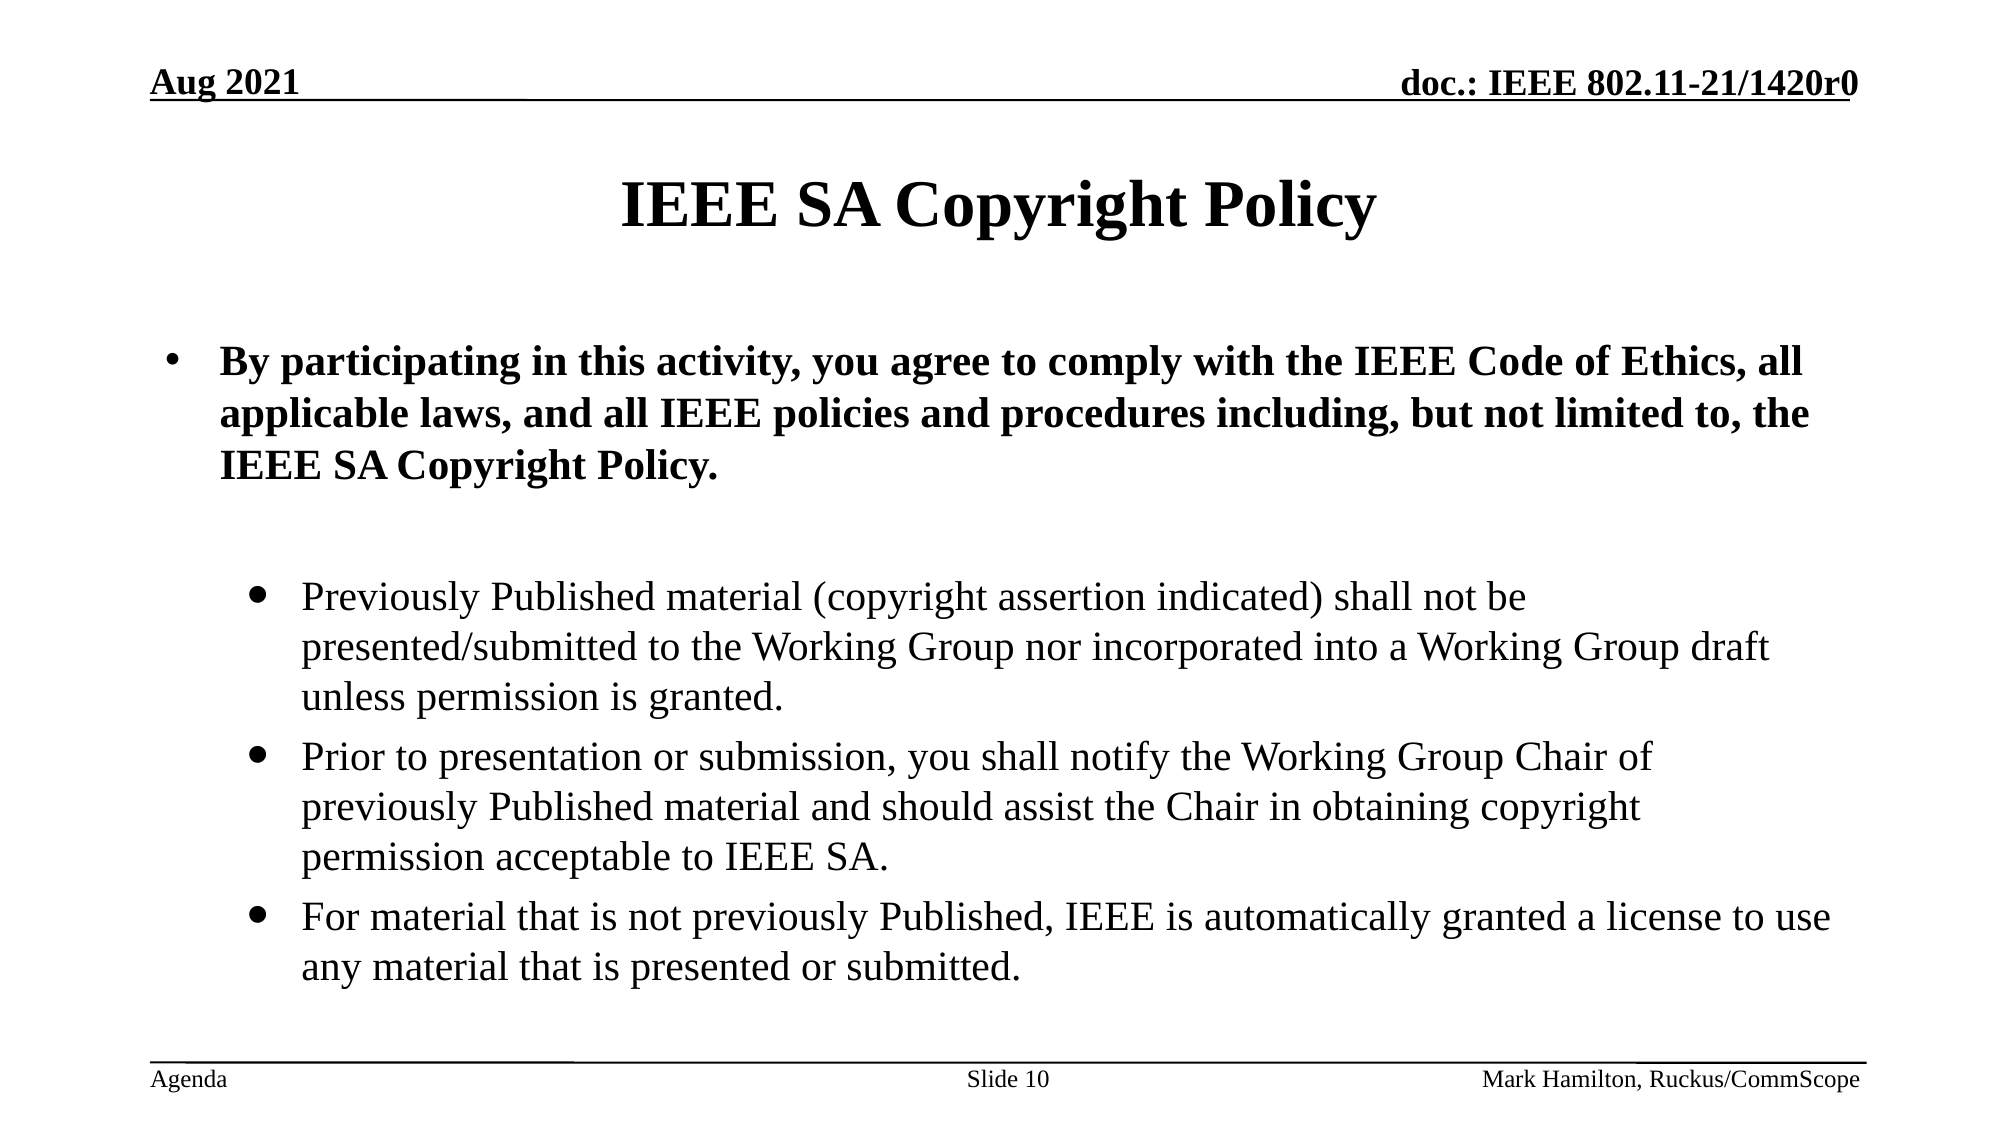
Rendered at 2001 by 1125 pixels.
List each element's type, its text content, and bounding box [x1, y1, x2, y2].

list By participating in this activity, you agree to comply with the IEEE Code of Ethics, all applicable laws, and all IEEE policies and procedures including, but not limited to, the IEEE SA Copyright Policy. Previously Published material (copyright assertion indicated) shall not be presented/submitted to the Working Group nor incorporated into a Working Group draft unless permission is granted. Prior to presentation or submission, you shall notify the Working Group Chair of previously Published material and should assist the Chair in obtaining copyright permission acceptable to IEEE SA. For material that is not previously Published, IEEE is automatically granted a license to use any material that is presented or submitted. [149, 324, 1850, 1000]
title IEEE SA Copyright Policy [149, 112, 1850, 288]
slide_number Slide 10 [950, 1061, 1067, 1123]
